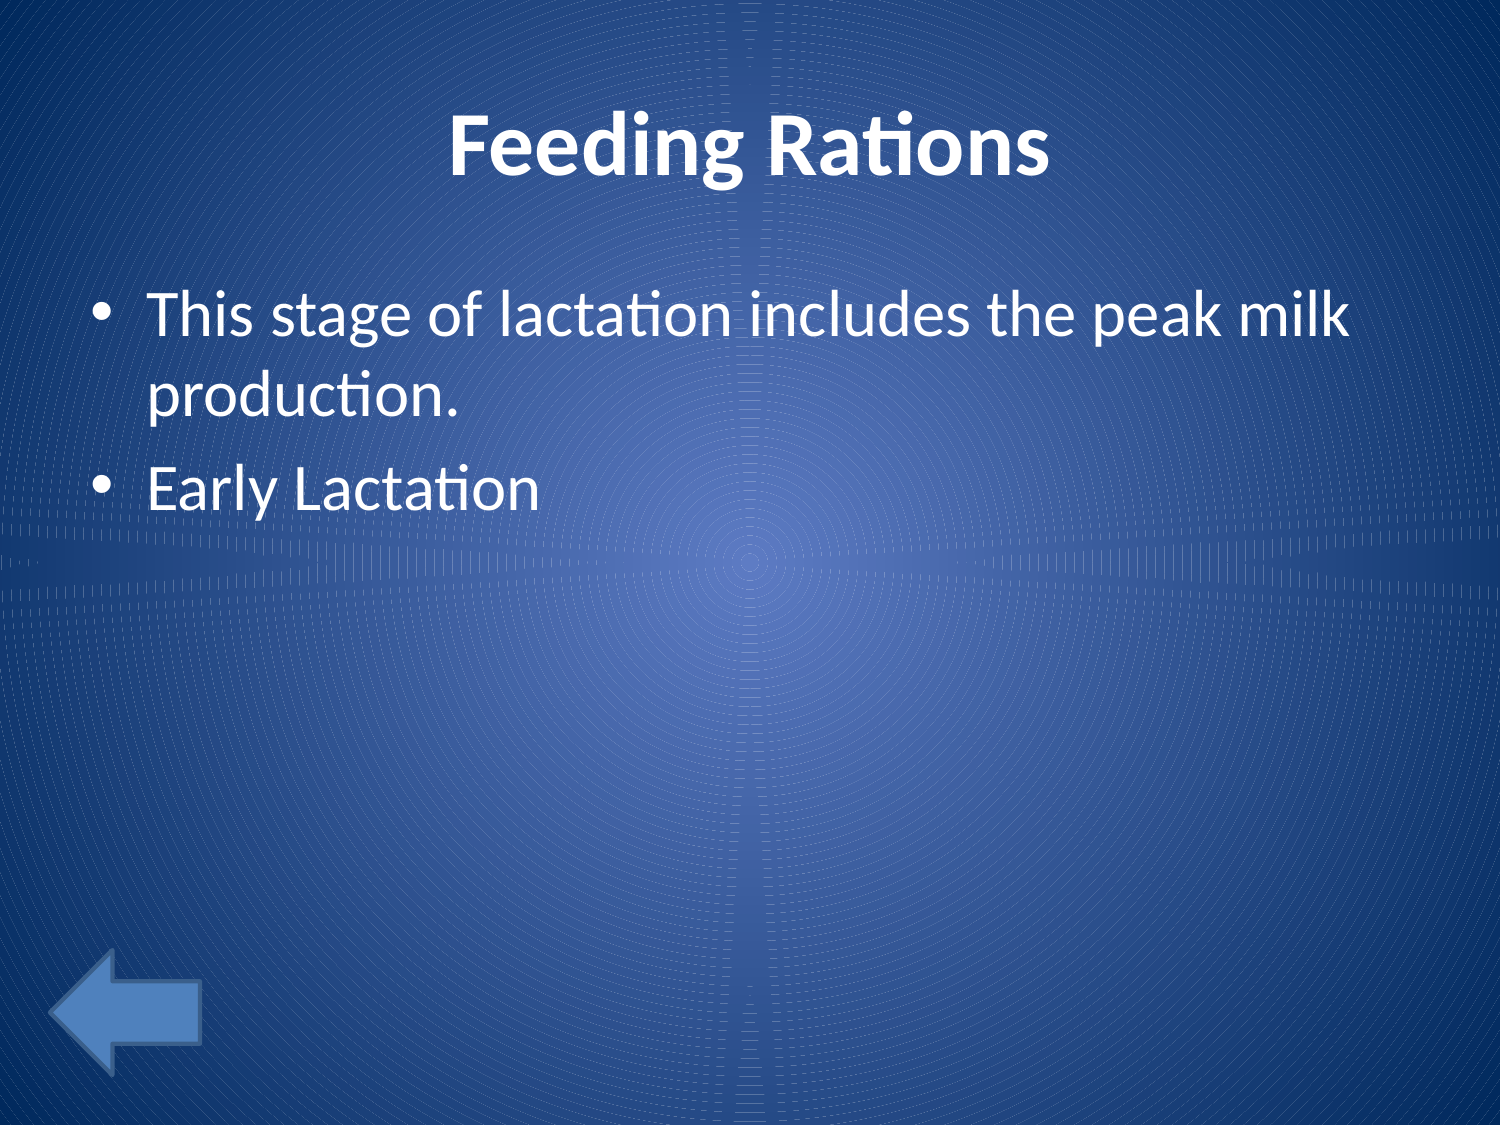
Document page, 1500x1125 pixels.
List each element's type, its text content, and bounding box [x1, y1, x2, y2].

text_box [47, 948, 203, 1077]
list This stage of lactation includes the peak milk production. Early Lactation [75, 262, 1425, 1005]
title Feeding Rations [75, 45, 1425, 233]
